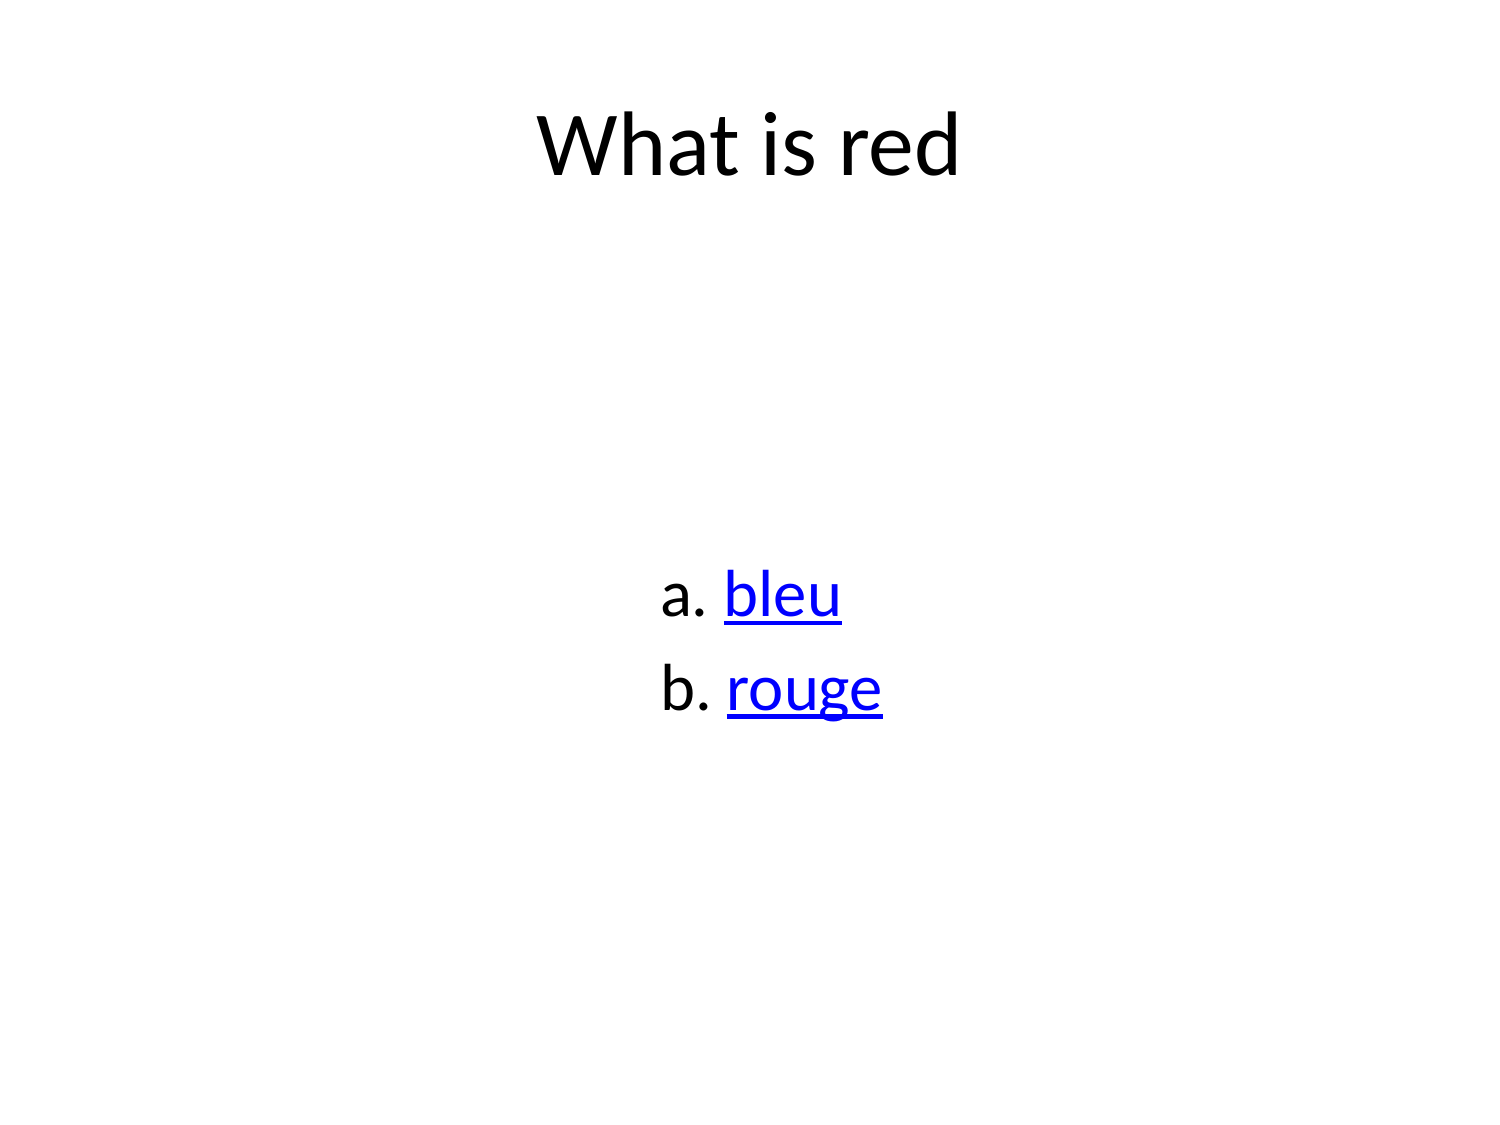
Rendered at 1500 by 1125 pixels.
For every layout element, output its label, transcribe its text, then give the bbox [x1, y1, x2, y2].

list a. bleu b. rouge [75, 262, 1425, 1005]
title What is red [75, 45, 1425, 233]
